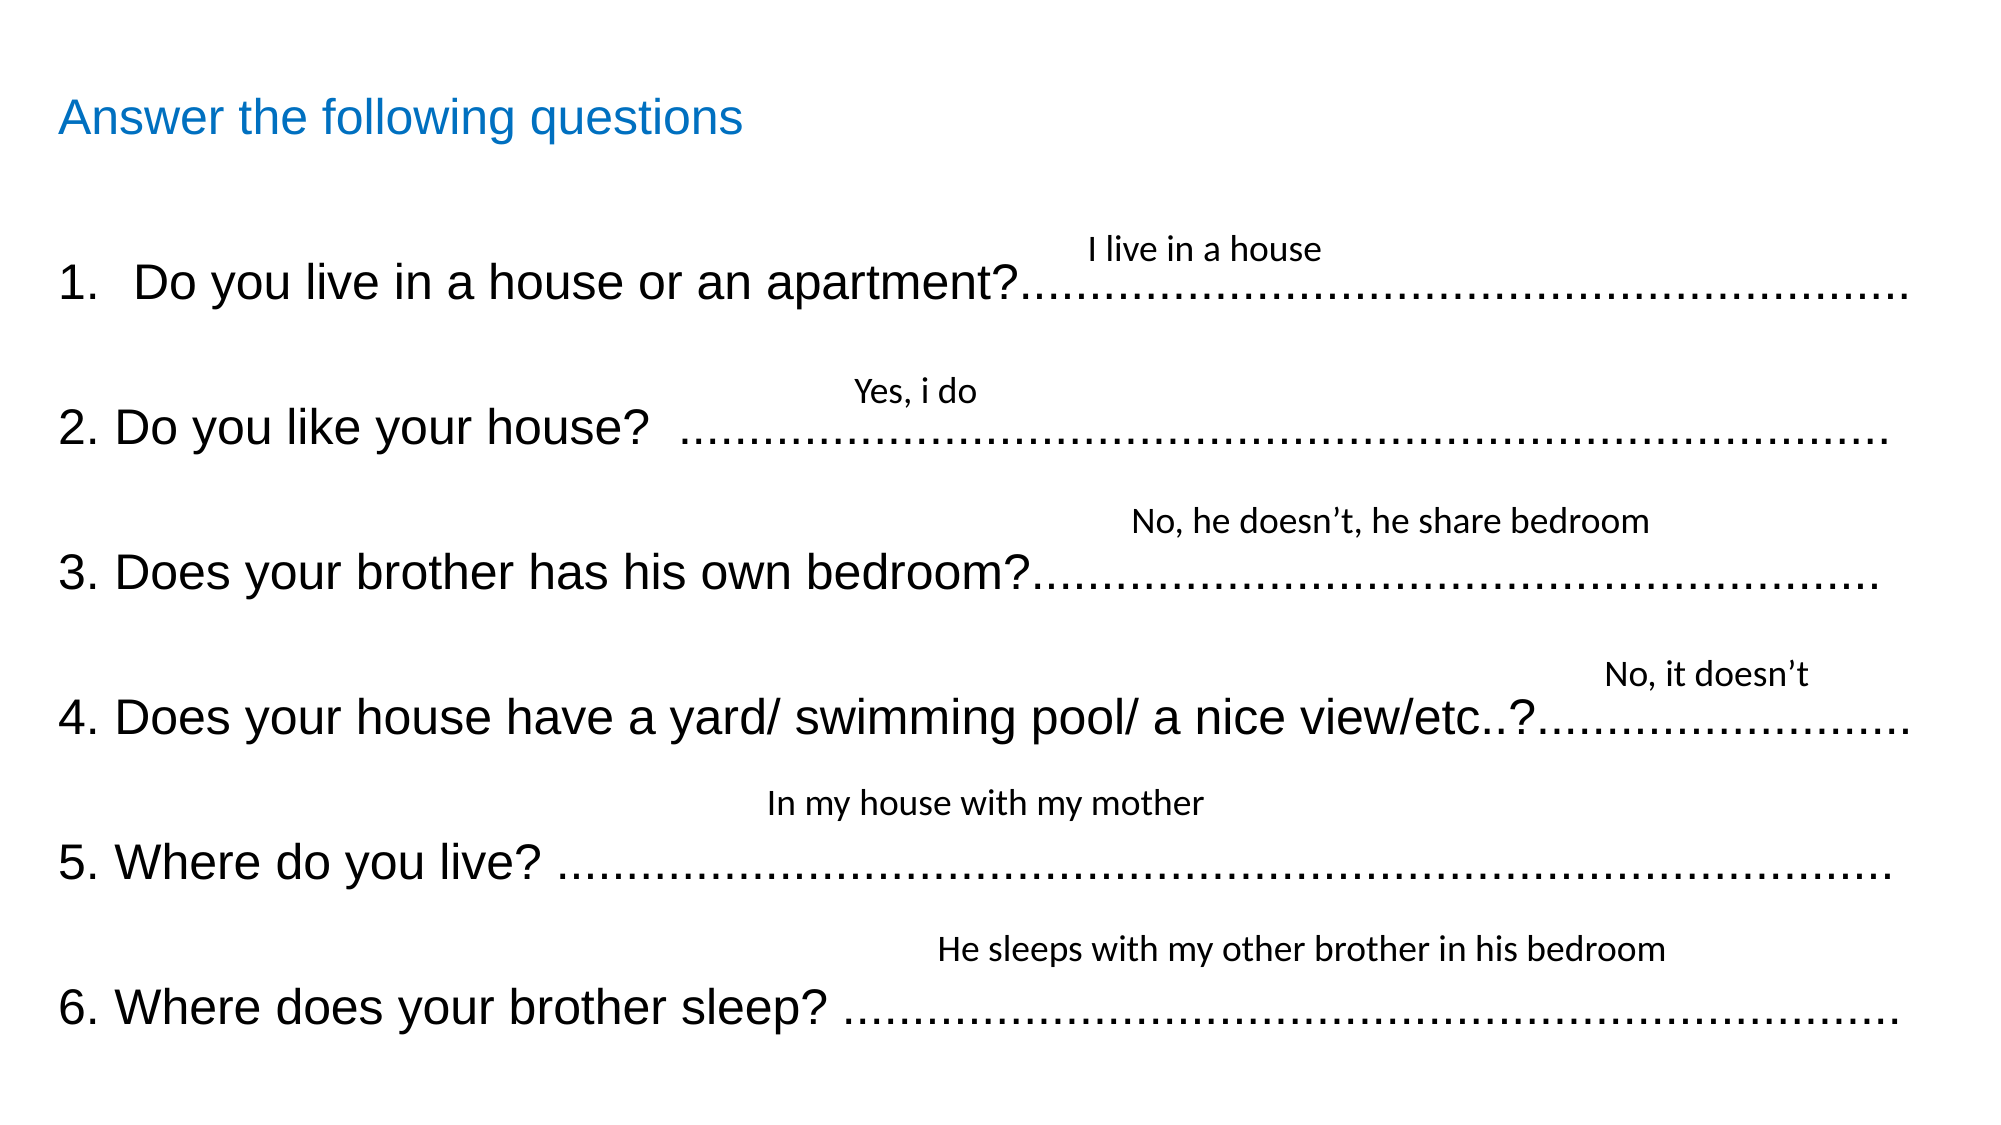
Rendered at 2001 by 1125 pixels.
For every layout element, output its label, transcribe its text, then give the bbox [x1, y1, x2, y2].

text_box Yes, i do [839, 358, 1482, 418]
text_box I live in a house [1072, 216, 1715, 277]
text_box Answer the following questions Do you live in a house or an apartment?................................................................ Do you like your house? ....................................................................................... Does your brother has his own bedroom?............................................................. Does your house have a yard/ swimming pool/ a nice view/etc..?........................... Where do you live? ................................................................................................ Where does your brother sleep? ............................................................................ [43, 47, 1935, 1042]
text_box No, he doesn’t, he share bedroom [1116, 488, 1759, 549]
text_box No, it doesn’t [1589, 641, 1977, 702]
text_box He sleeps with my other brother in his bedroom [922, 916, 1715, 976]
text_box In my house with my mother [752, 770, 1394, 831]
